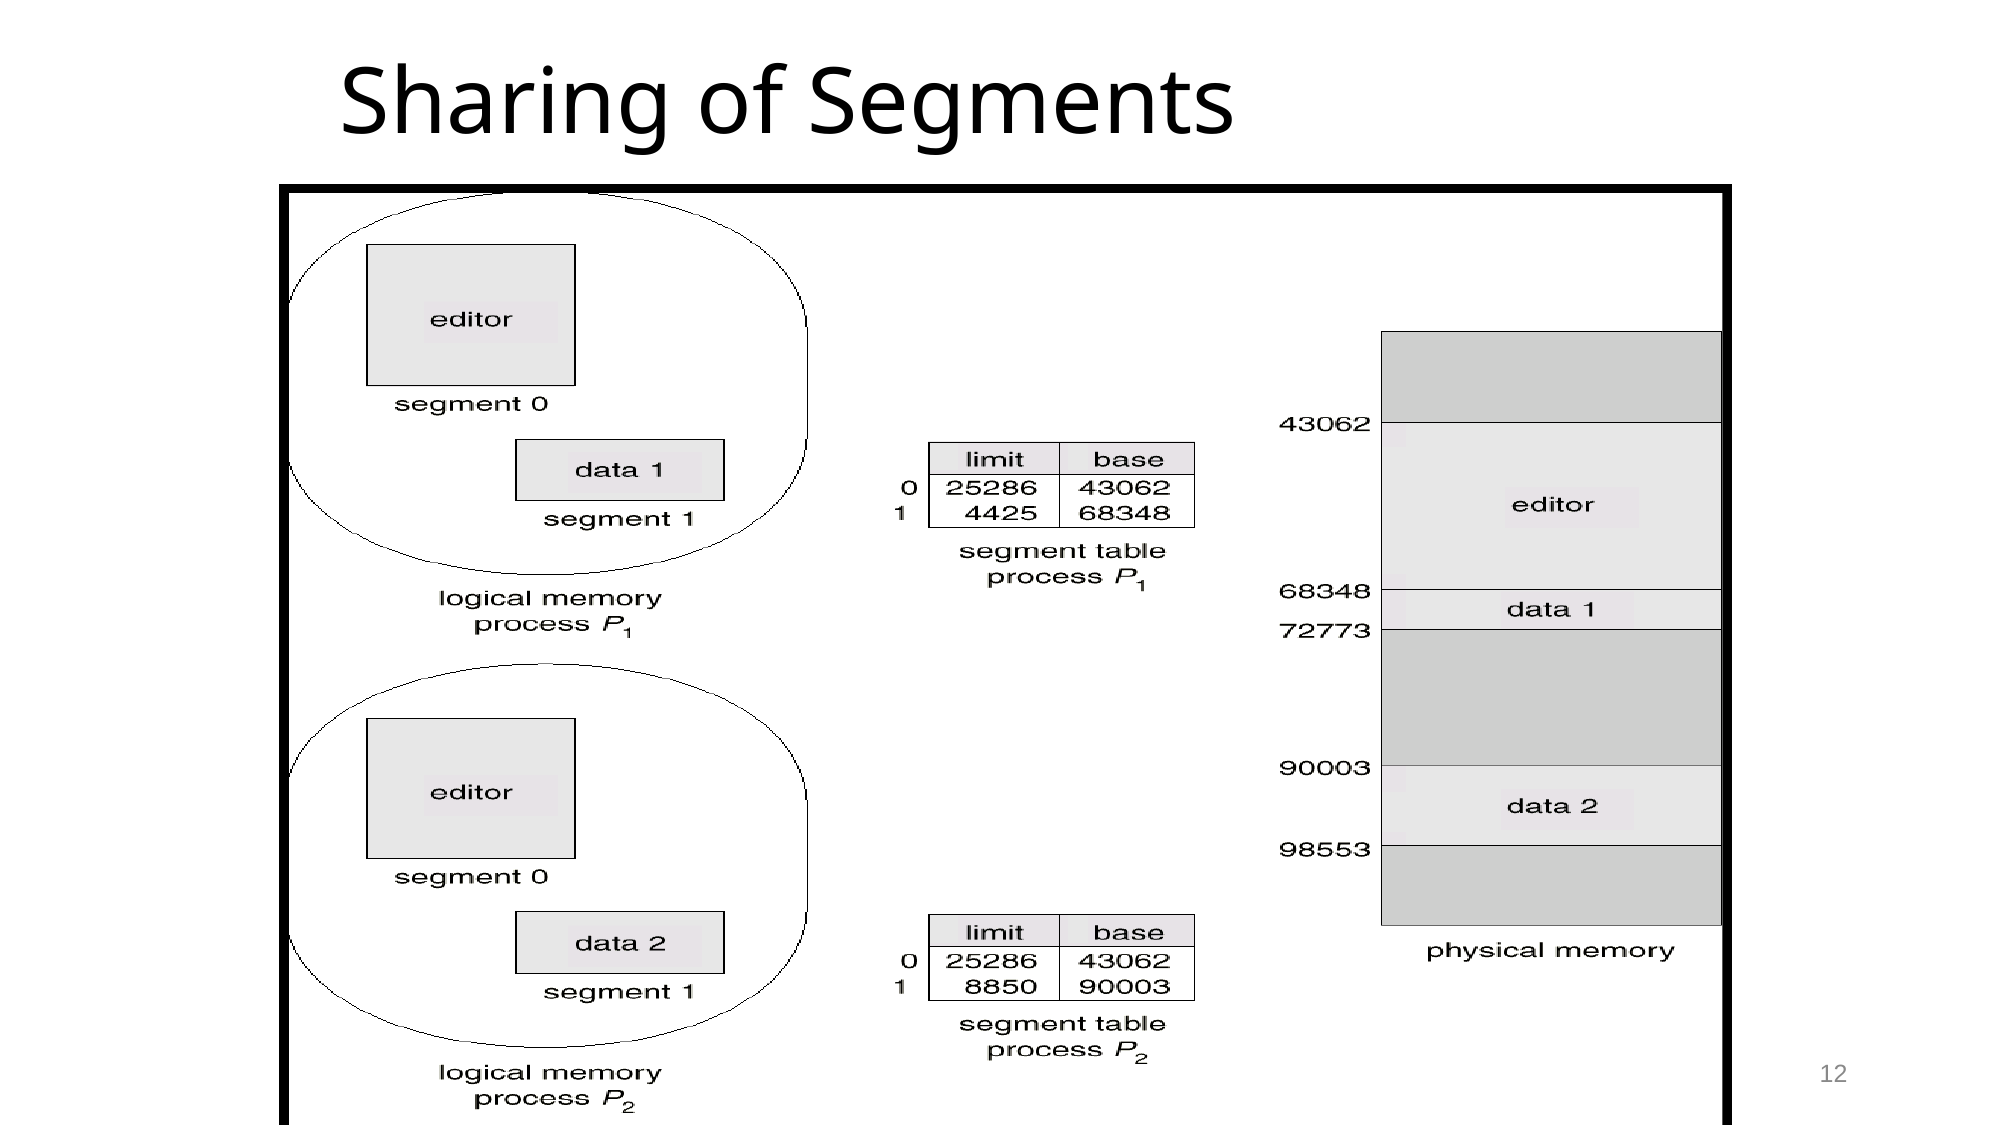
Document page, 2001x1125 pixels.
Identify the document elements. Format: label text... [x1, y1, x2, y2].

picture [288, 193, 1723, 1125]
title Sharing of Segments [324, 45, 1675, 164]
slide_number 12 [1723, 1042, 1863, 1103]
